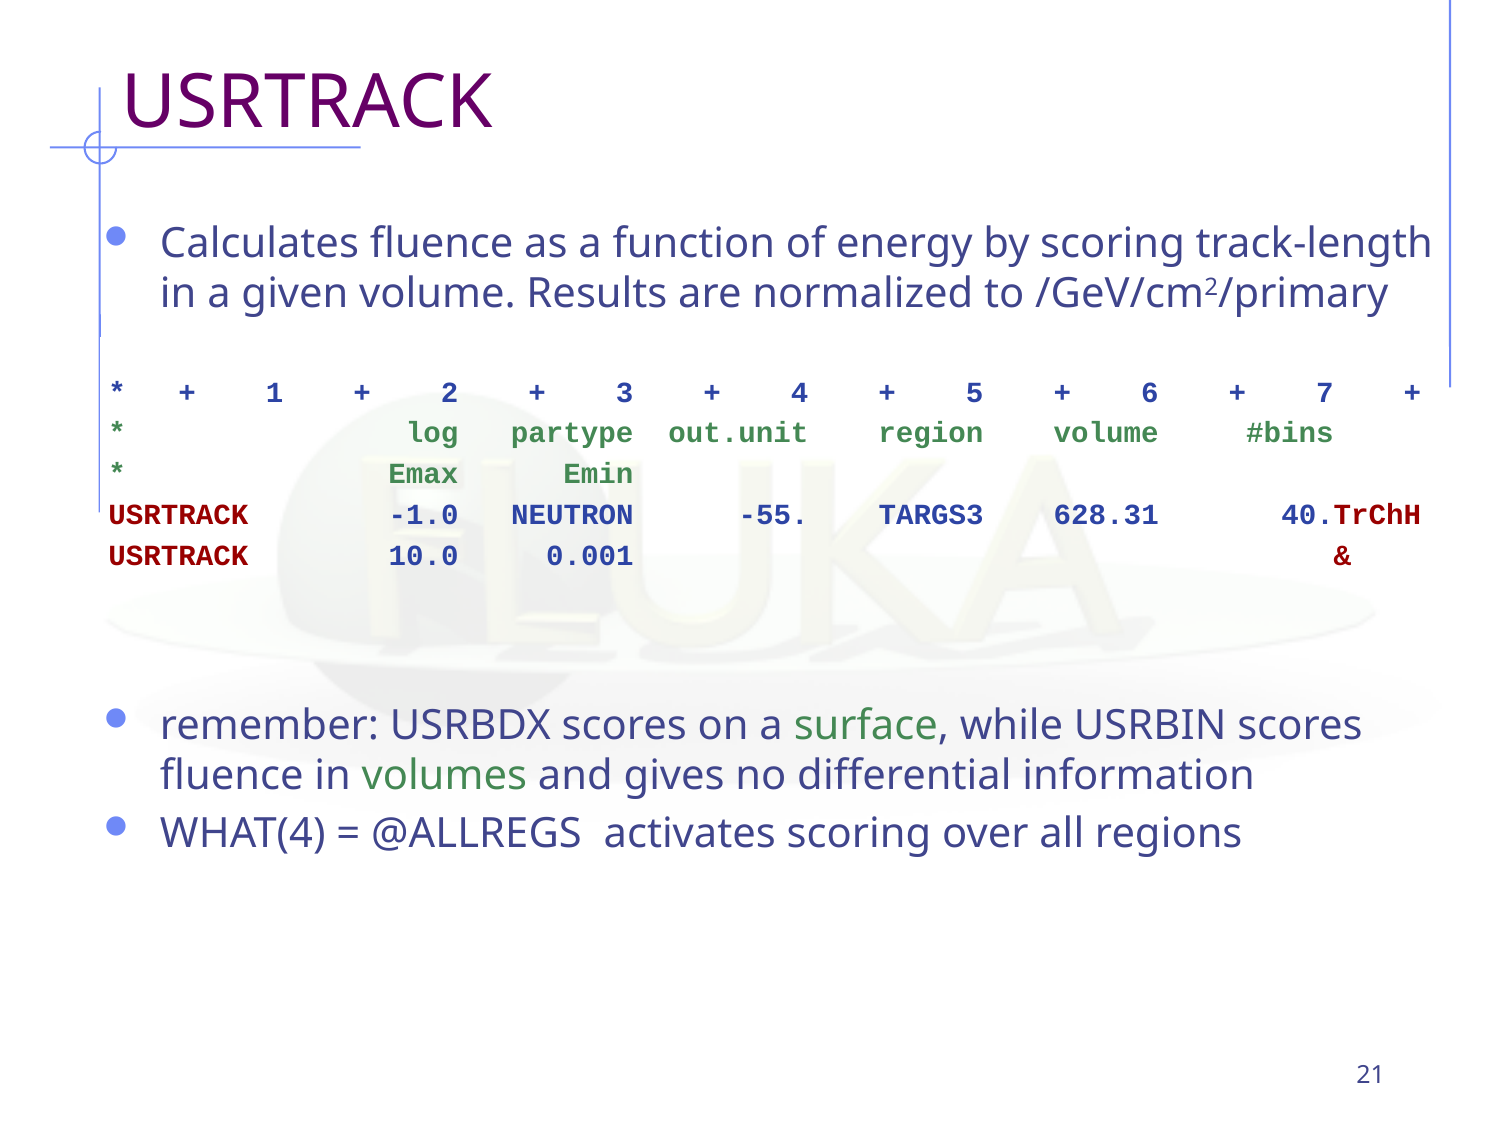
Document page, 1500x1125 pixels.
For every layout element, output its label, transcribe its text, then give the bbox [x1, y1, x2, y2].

list Calculates fluence as a function of energy by scoring track-length in a given volume. Results are normalized to /GeV/cm2/primary remember: USRBDX scores on a surface, while USRBIN scores fluence in volumes and gives no differential information WHAT(4) = @ALLREGS activates scoring over all regions [88, 208, 1483, 929]
title USRTRACK [105, 49, 1500, 151]
slide_number 21 [1137, 1049, 1401, 1101]
text_box * + 1 + 2 + 3 + 4 + 5 + 6 + 7 + * log partype out.unit region volume #bins * Emax Emin USRTRACK -1.0 NEUTRON -55. TARGS3 628.31 40.TrChH USRTRACK 10.0 0.001 & [93, 365, 1489, 579]
